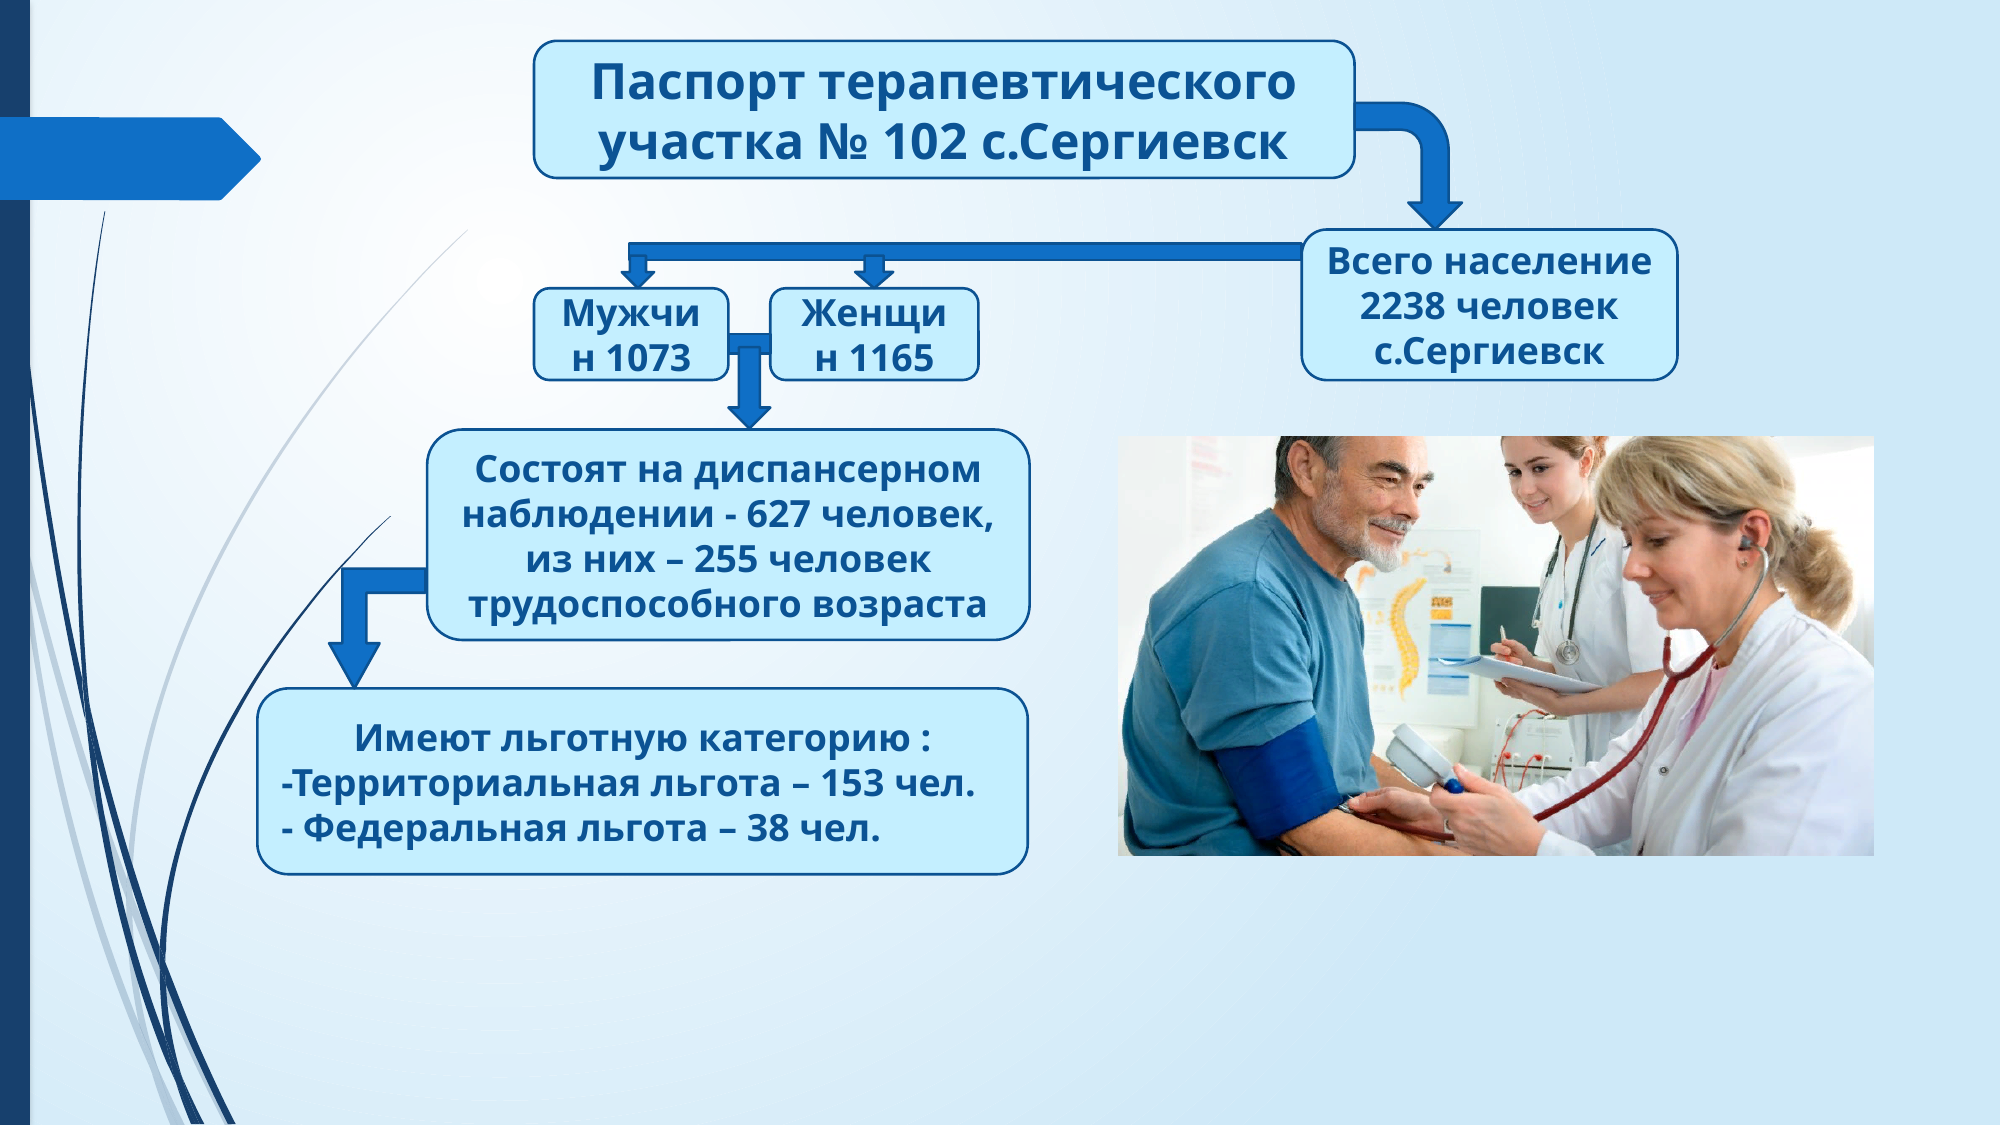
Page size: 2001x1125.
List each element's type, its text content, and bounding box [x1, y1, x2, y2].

text_box [327, 567, 427, 690]
text_box [727, 333, 772, 355]
text_box Паспорт терапевтического участка № 102 с.Сергиевск [532, 39, 1356, 180]
text_box [1353, 101, 1464, 231]
text_box Состоят на диспансерном наблюдении - 627 человек, из них – 255 человек трудоспособного возраста [425, 428, 1031, 642]
text_box Мужчин 1073 [532, 286, 730, 382]
text_box [853, 254, 895, 290]
text_box Всего население 2238 человек с.Сергиевск [1300, 228, 1679, 382]
text_box Женщин 1165 [768, 286, 980, 382]
text_box [628, 242, 1303, 261]
text_box [620, 254, 656, 290]
text_box Имеют льготную категорию : -Территориальная льгота – 153 чел. - Федеральная льгота – 38 чел. [256, 687, 1030, 876]
picture [1117, 435, 1874, 856]
text_box [727, 345, 772, 430]
